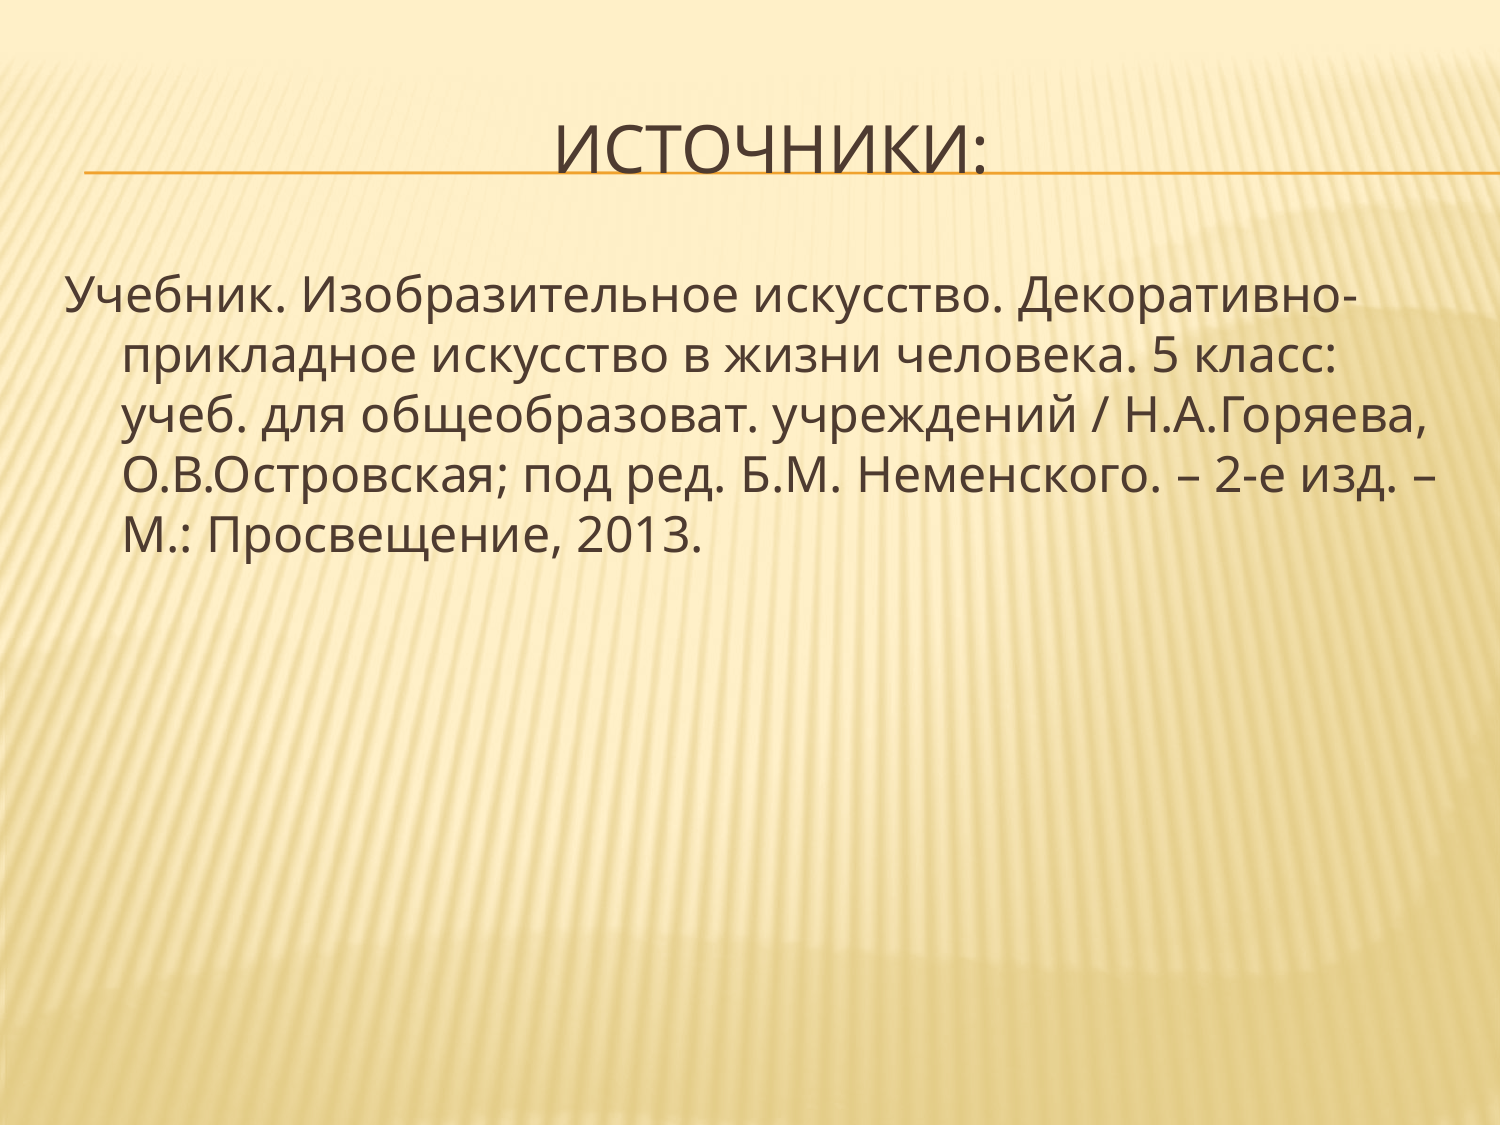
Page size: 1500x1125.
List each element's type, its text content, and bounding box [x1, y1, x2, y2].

title Источники: [50, 75, 1475, 213]
list Учебник. Изобразительное искусство. Декоративно-прикладное искусство в жизни человека. 5 класс: учеб. для общеобразоват. учреждений / Н.А.Горяева, О.В.Островская; под ред. Б.М. Неменского. – 2-е изд. – М.: Просвещение, 2013. [50, 254, 1475, 998]
